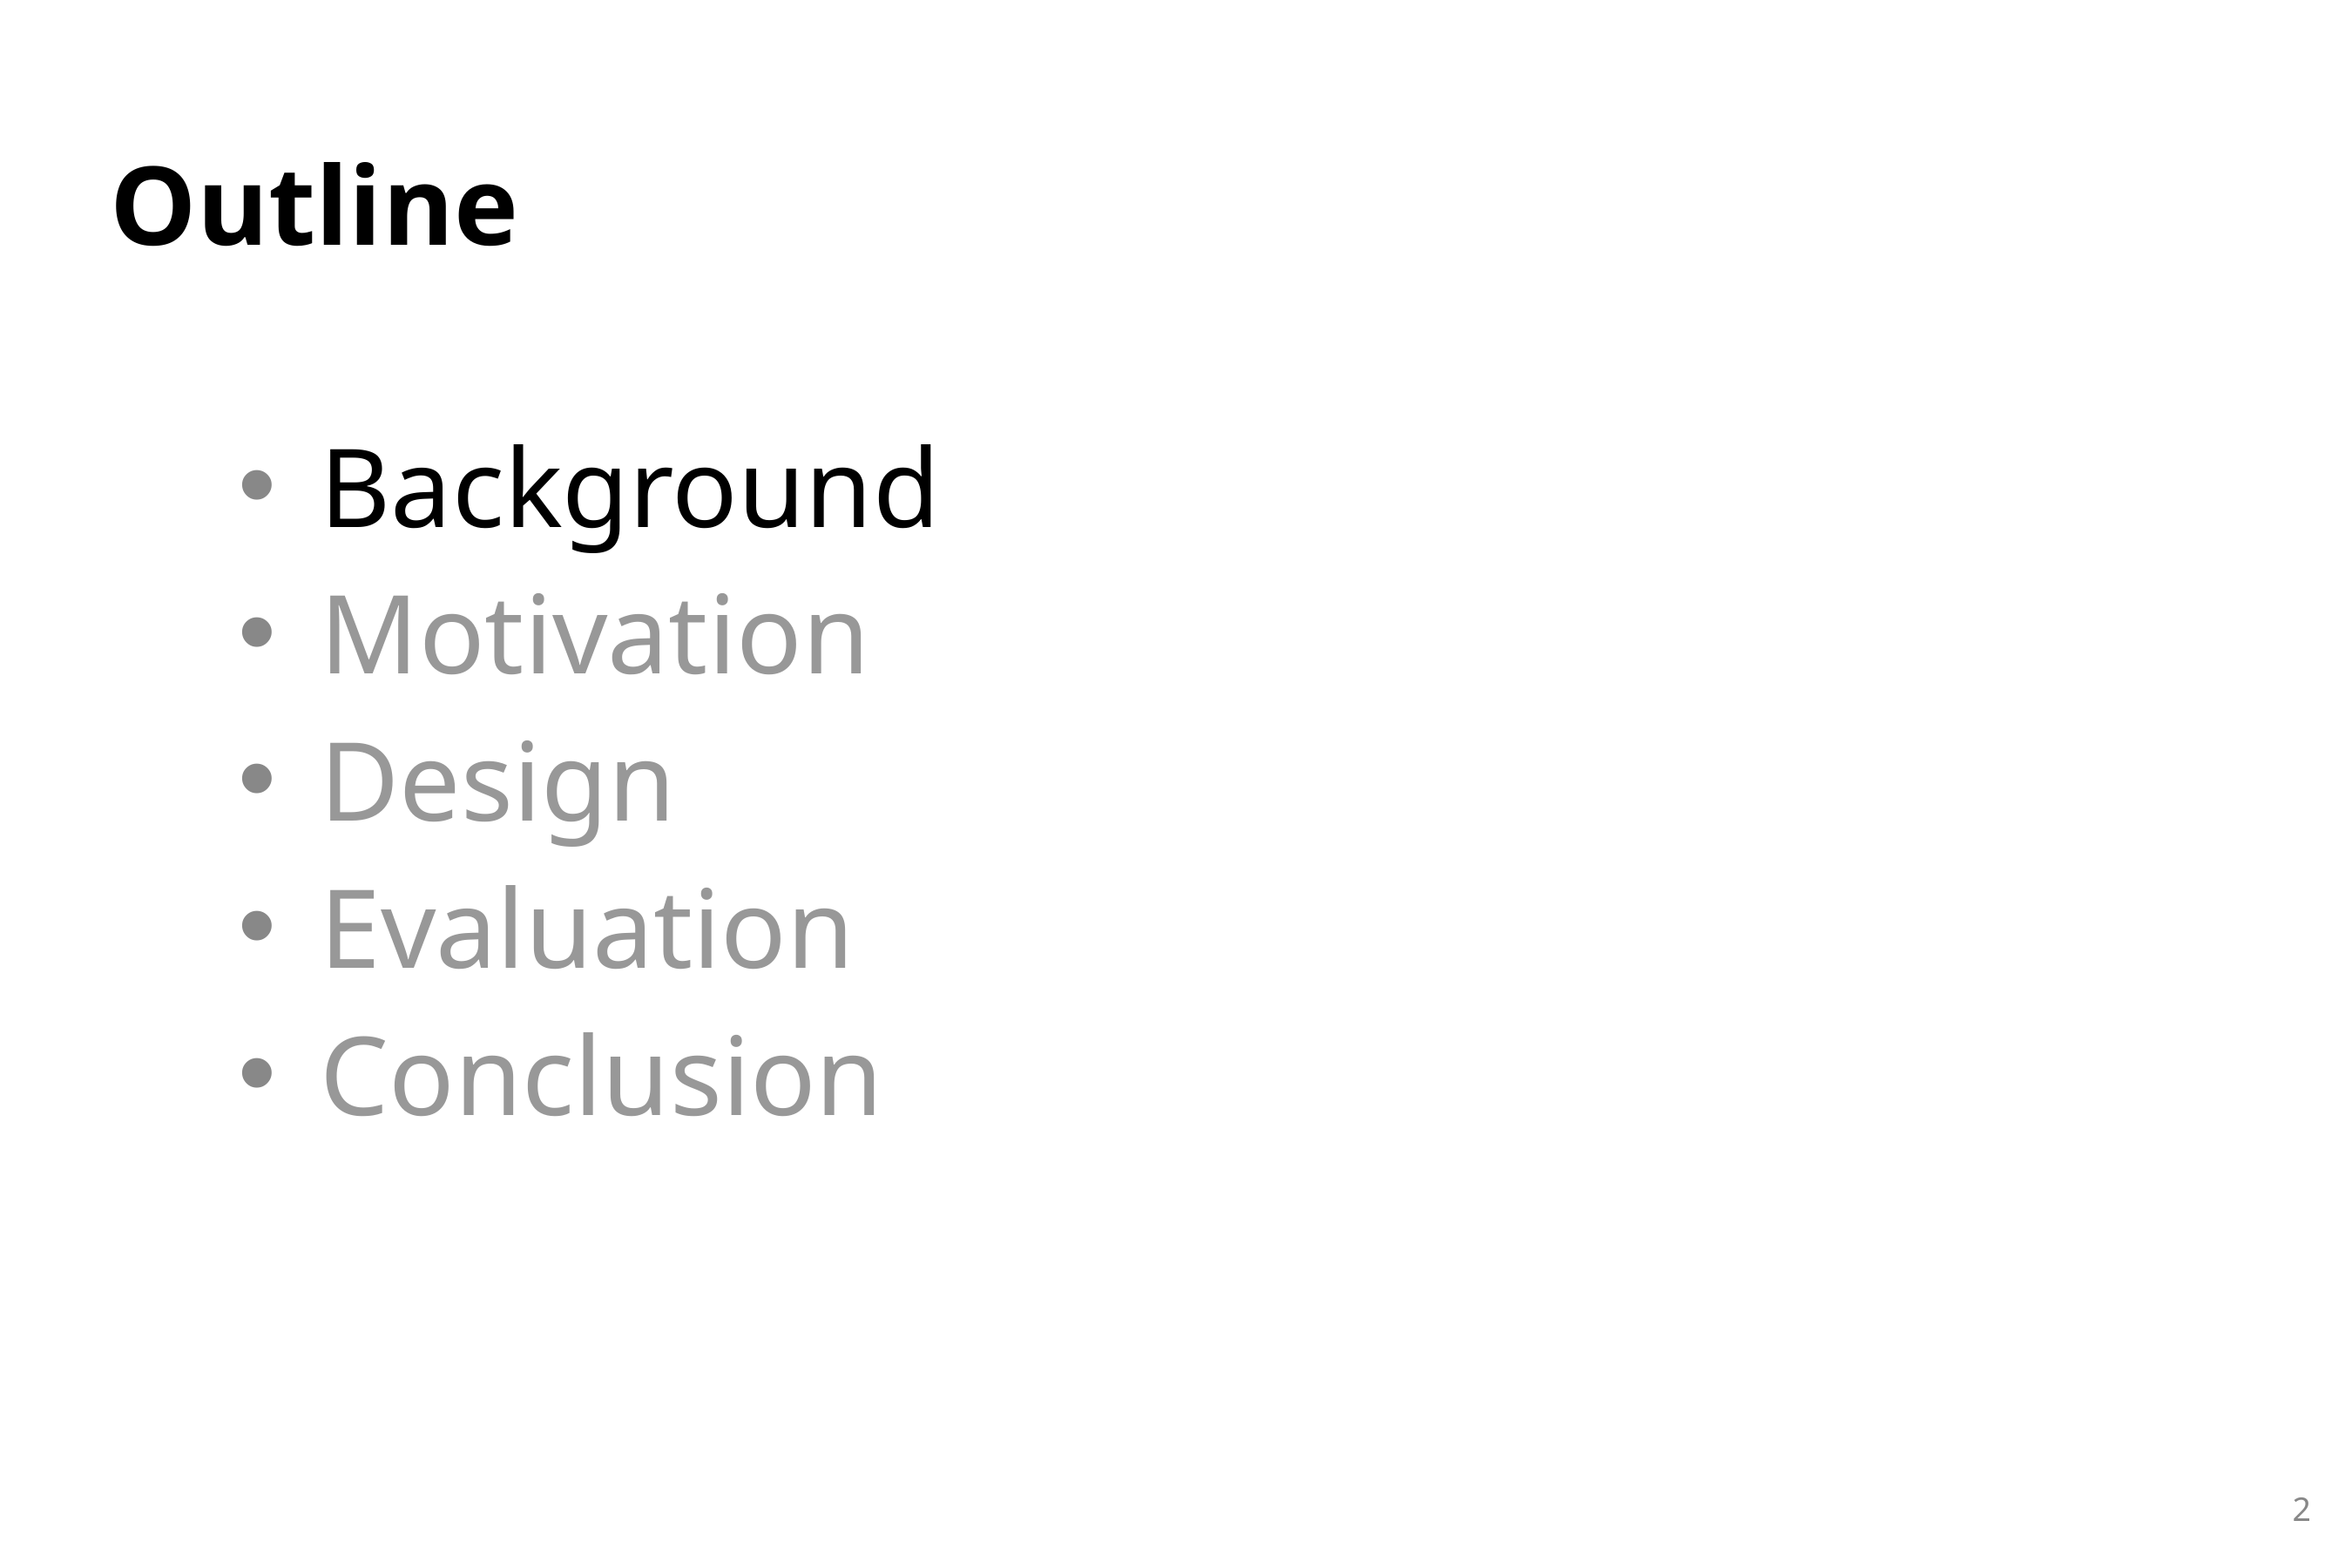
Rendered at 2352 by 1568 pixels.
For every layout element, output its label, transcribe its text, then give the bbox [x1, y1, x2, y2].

text_box Outline [104, 77, 2167, 242]
list Background Motivation Design Evaluation Conclusion [198, 410, 1845, 1158]
slide_number 2 [2263, 1484, 2319, 1539]
